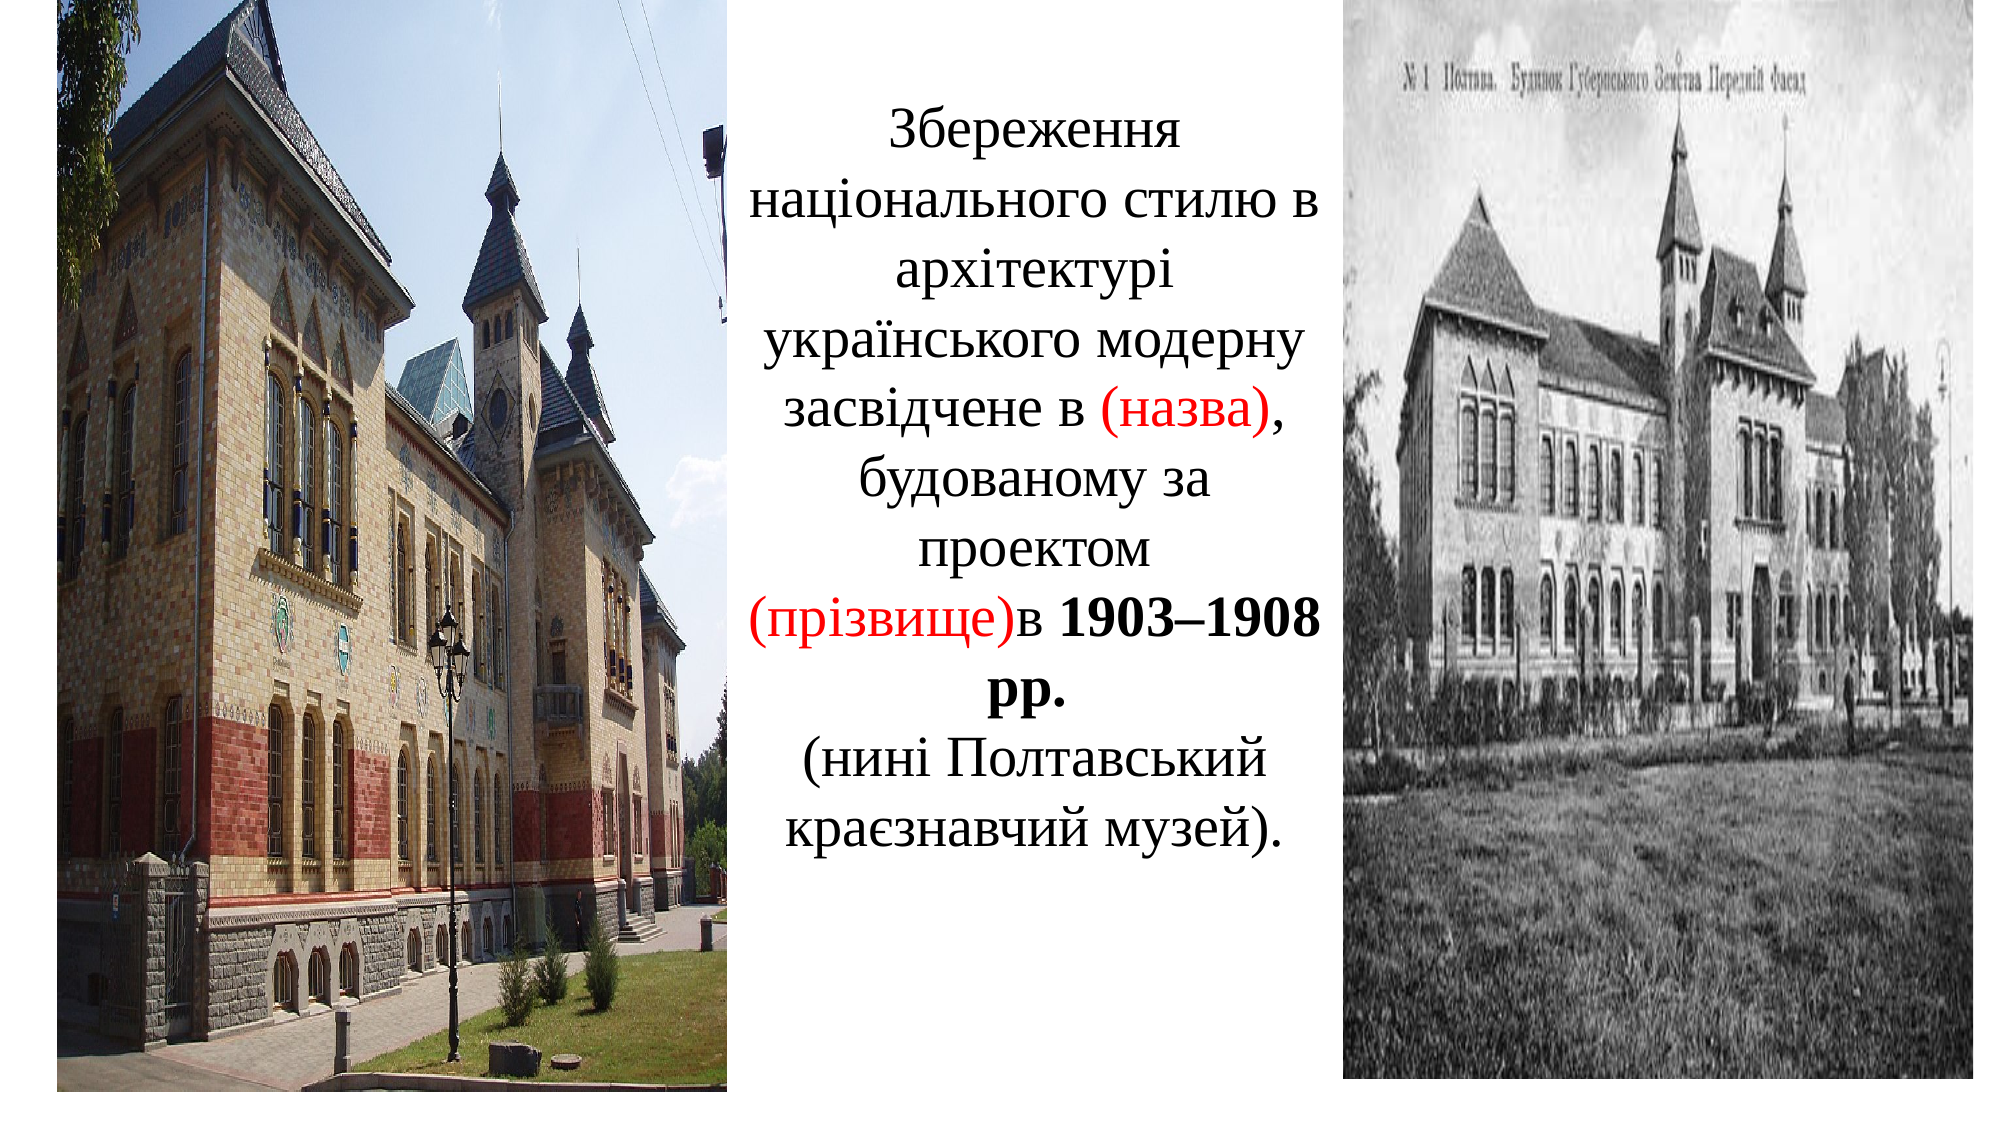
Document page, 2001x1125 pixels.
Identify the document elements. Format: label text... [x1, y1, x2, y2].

text_box Збереження національного стилю в архітектурі українського модерну засвідчене в (назва), будованому за проектом (прізвище)в 1903–1908 рр. (нині Полтавський краєзнавчий музей). [727, 81, 1342, 866]
picture [1342, 0, 1974, 1079]
picture [57, 0, 727, 1092]
